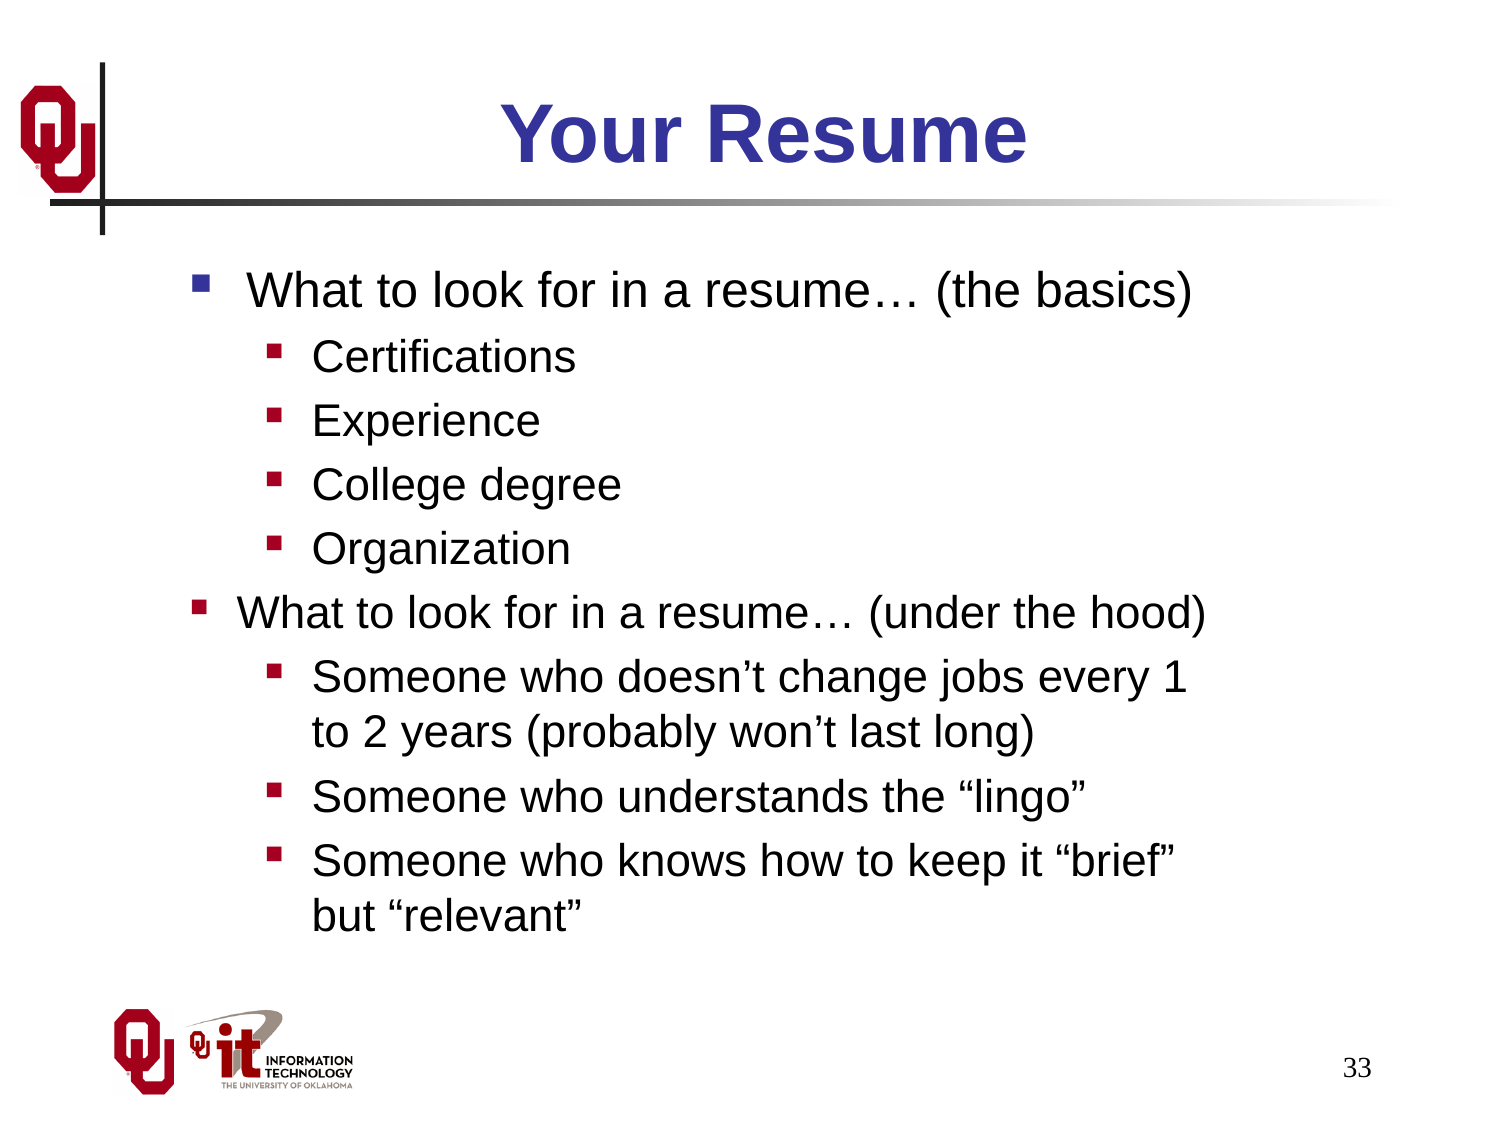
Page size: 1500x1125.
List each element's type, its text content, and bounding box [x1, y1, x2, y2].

picture [112, 999, 363, 1099]
slide_number 33 [1174, 1015, 1388, 1091]
title Your Resume [125, 75, 1404, 187]
text_box What to look for in a resume… (the basics) Certifications Experience College degree Organization What to look for in a resume… (under the hood) Someone who doesn’t change jobs every 1 to 2 years (probably won’t last long) Someone who understands the “lingo” Someone who knows how to keep it “brief” but “relevant” [174, 249, 1250, 948]
picture [18, 83, 97, 196]
